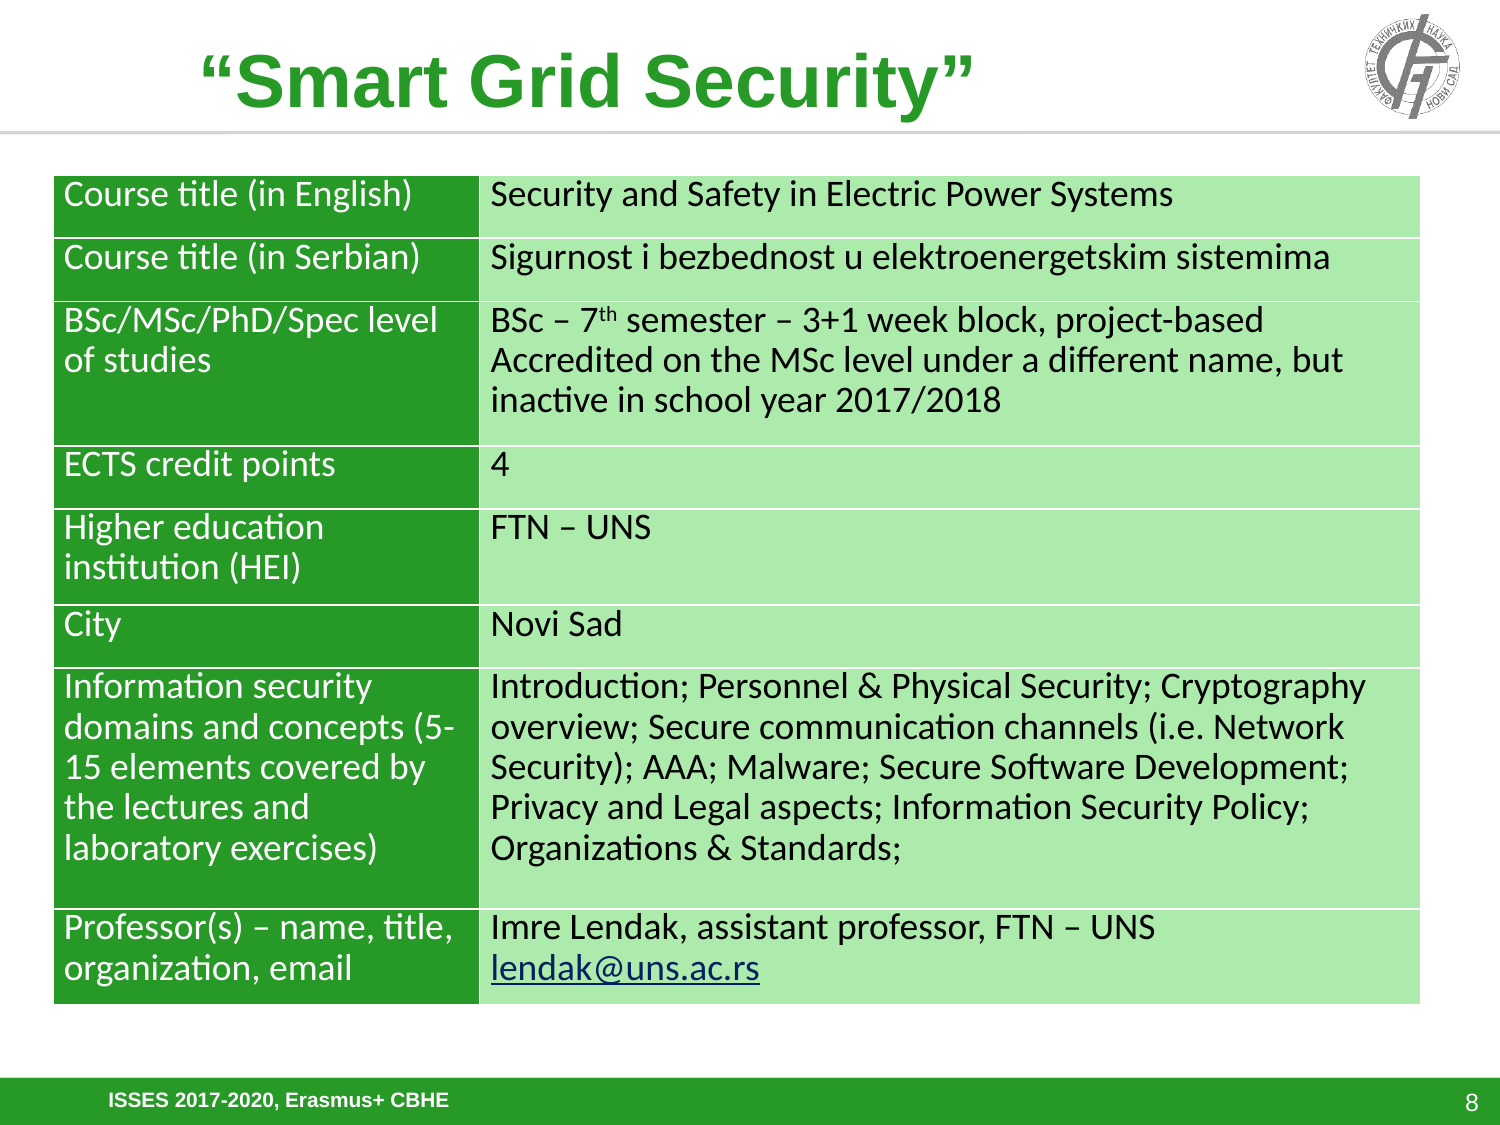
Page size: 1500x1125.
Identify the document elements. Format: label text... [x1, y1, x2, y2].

slide_number ISSES 2017-2020, Erasmus+ CBHE [23, 1077, 465, 1125]
table_cell Higher education institution (HEI) [54, 510, 479, 604]
table_cell Professor(s) – name, title, organization, email [54, 910, 479, 1004]
table_cell FTN – UNS [480, 510, 1420, 604]
table_header Security and Safety in Electric Power Systems [480, 176, 1420, 237]
table_cell BSc/MSc/PhD/Spec level of studies [54, 302, 479, 445]
title “Smart Grid Security” [183, 12, 1323, 143]
table_cell Introduction; Personnel & Physical Security; Cryptography overview; Secure communication channels (i.e. Network Security); AAA; Malware; Secure Software Development; Privacy and Legal aspects; Information Security Policy; Organizations & Standards; [480, 669, 1420, 908]
slide_number 8 [1386, 1077, 1495, 1125]
table_cell 4 [480, 447, 1420, 508]
table_cell Information security domains and concepts (5-15 elements covered by the lectures and laboratory exercises) [54, 669, 479, 908]
table_cell BSc – 7th semester – 3+1 week block, project-based Accredited on the MSc level under a different name, but inactive in school year 2017/2018 [480, 302, 1420, 445]
table_cell Course title (in Serbian) [54, 239, 479, 301]
table_cell Novi Sad [480, 606, 1420, 667]
table_cell ECTS credit points [54, 447, 479, 508]
picture [1361, 12, 1463, 121]
table_cell City [54, 606, 479, 667]
table_header Course title (in English) [54, 176, 479, 237]
table_cell Imre Lendak, assistant professor, FTN – UNS lendak@uns.ac.rs [480, 910, 1420, 1004]
table_cell Sigurnost i bezbednost u elektroenergetskim sistemima [480, 239, 1420, 301]
